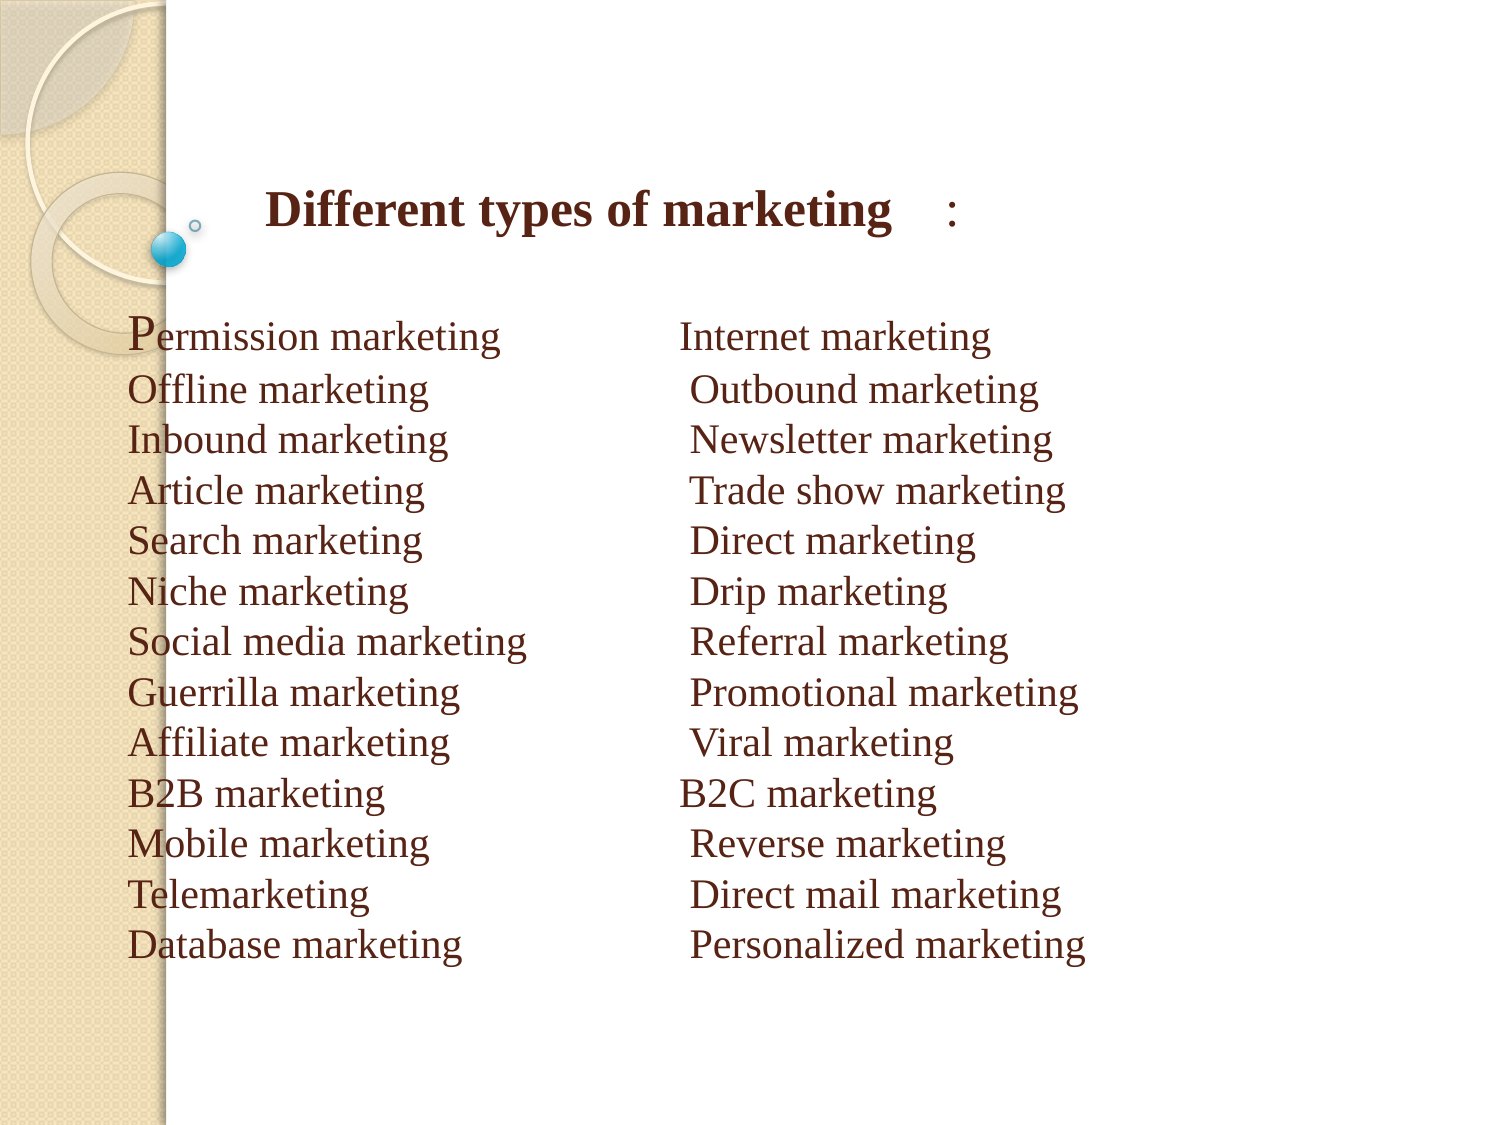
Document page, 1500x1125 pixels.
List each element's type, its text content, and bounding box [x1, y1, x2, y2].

title Different types of marketing : Permission marketing Internet marketing Offline marketing Outbound marketing Inbound marketing Newsletter marketing Article marketing Trade show marketing Search marketing Direct marketing Niche marketing Drip marketing Social media marketing Referral marketing Guerrilla marketing Promotional marketing Affiliate marketing Viral marketing B2B marketing B2C marketing Mobile marketing Reverse marketing Telemarketing Direct mail marketing Database marketing Personalized marketing [112, 162, 1388, 1025]
